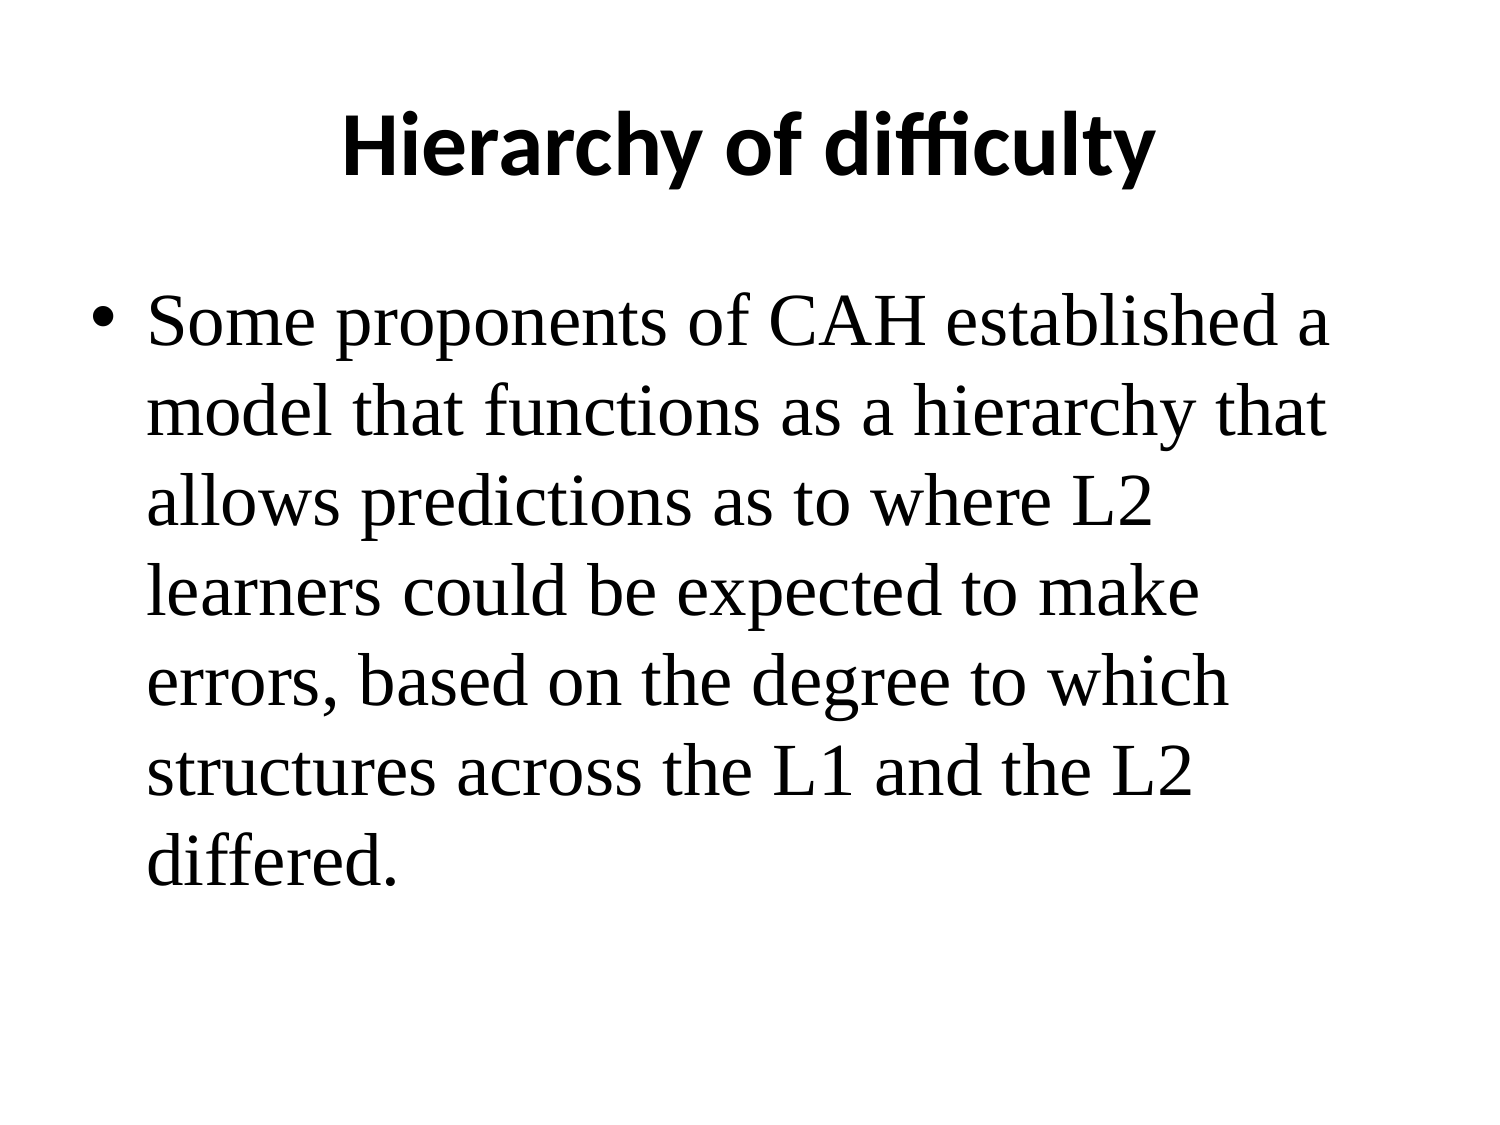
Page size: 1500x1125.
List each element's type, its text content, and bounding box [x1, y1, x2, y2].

list Some proponents of CAH established a model that functions as a hierarchy that allows predictions as to where L2 learners could be expected to make errors, based on the degree to which structures across the L1 and the L2 differed. [75, 262, 1425, 1005]
title Hierarchy of difficulty [75, 45, 1425, 233]
